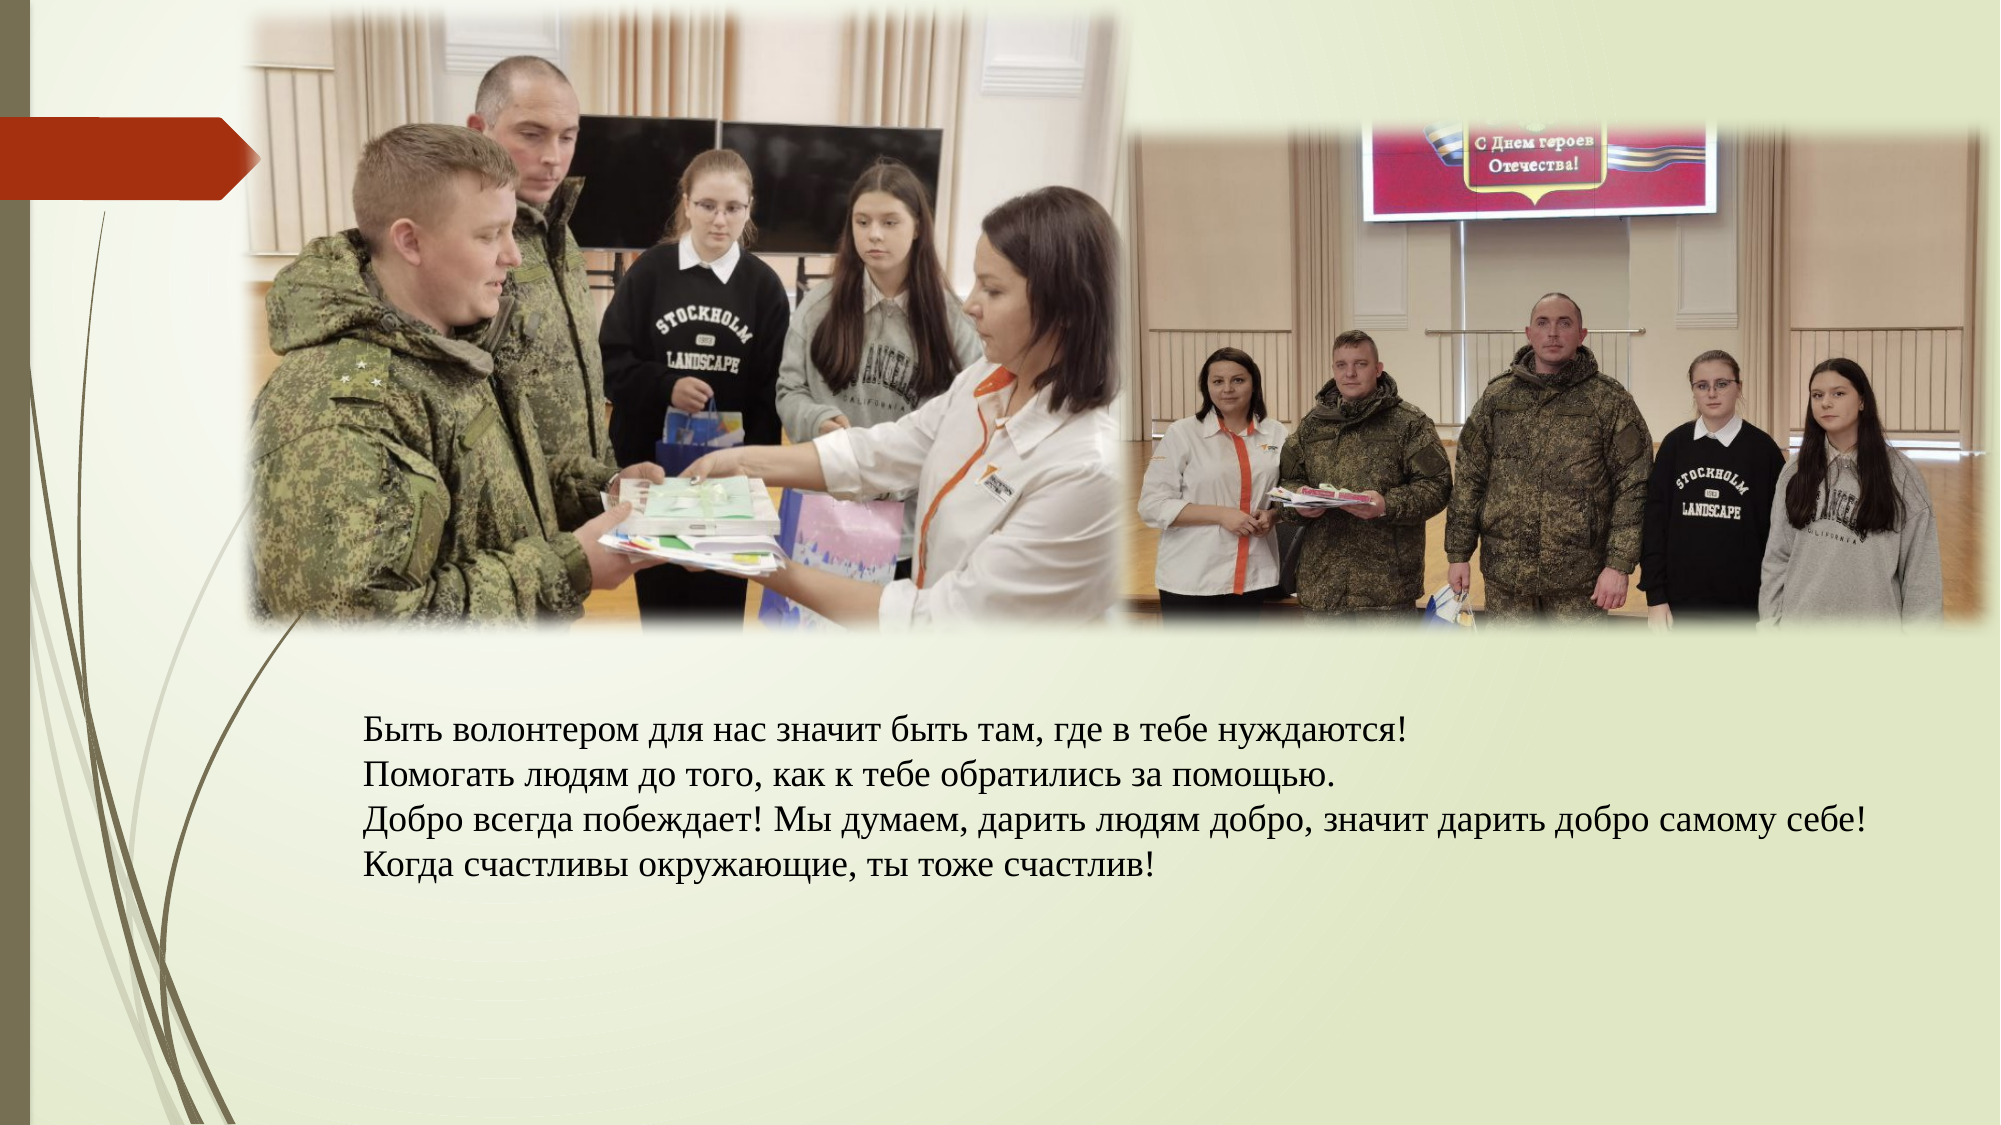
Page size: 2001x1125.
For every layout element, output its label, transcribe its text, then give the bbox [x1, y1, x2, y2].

text_box Быть волонтером для нас значит быть там, где в тебе нуждаются! Помогать людям до того, как к тебе обратились за помощью. Добро всегда побеждает! Мы думаем, дарить людям добро, значит дарить добро самому себе! Когда счастливы окружающие, ты тоже счастлив! [348, 696, 1885, 937]
picture [236, 0, 2000, 639]
